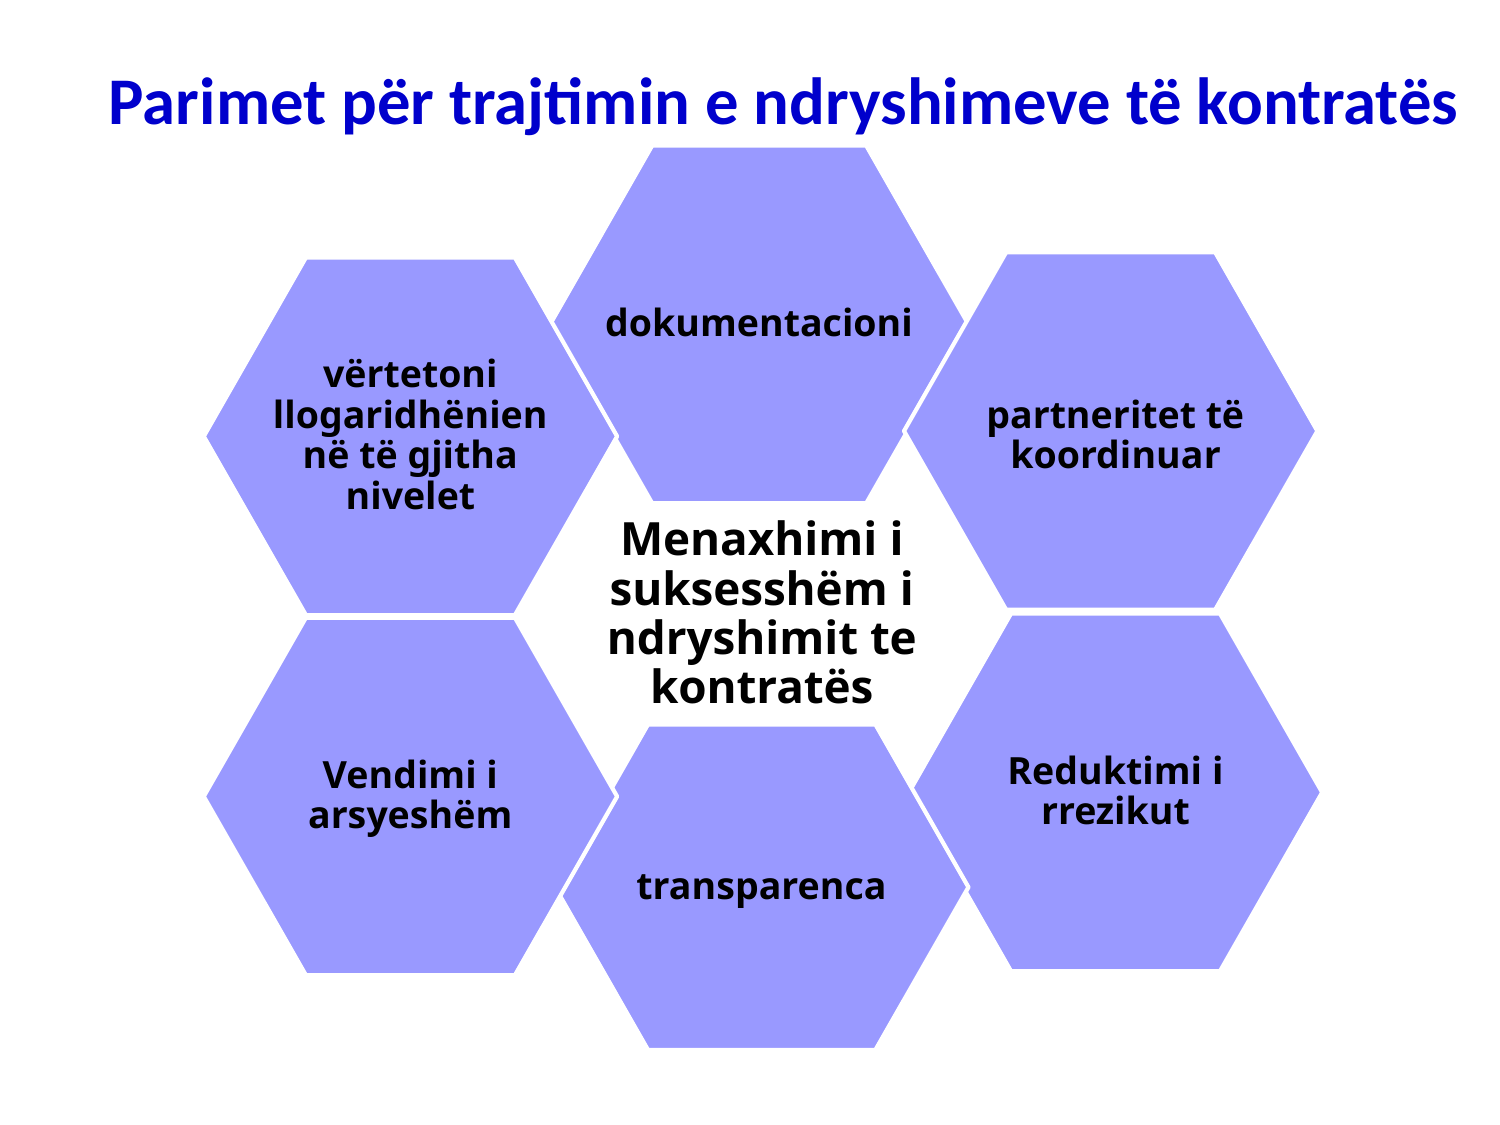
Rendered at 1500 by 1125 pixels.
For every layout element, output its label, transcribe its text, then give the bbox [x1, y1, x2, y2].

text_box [549, 145, 969, 504]
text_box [554, 724, 969, 1051]
text_box Parimet për trajtimin e ndryshimeve të kontratës [93, 50, 1490, 145]
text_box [203, 257, 618, 616]
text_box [903, 251, 1318, 611]
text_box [908, 613, 1323, 972]
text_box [203, 623, 618, 976]
text_box Menaxhimi i suksesshëm i ndryshimit te kontratës [622, 553, 903, 677]
